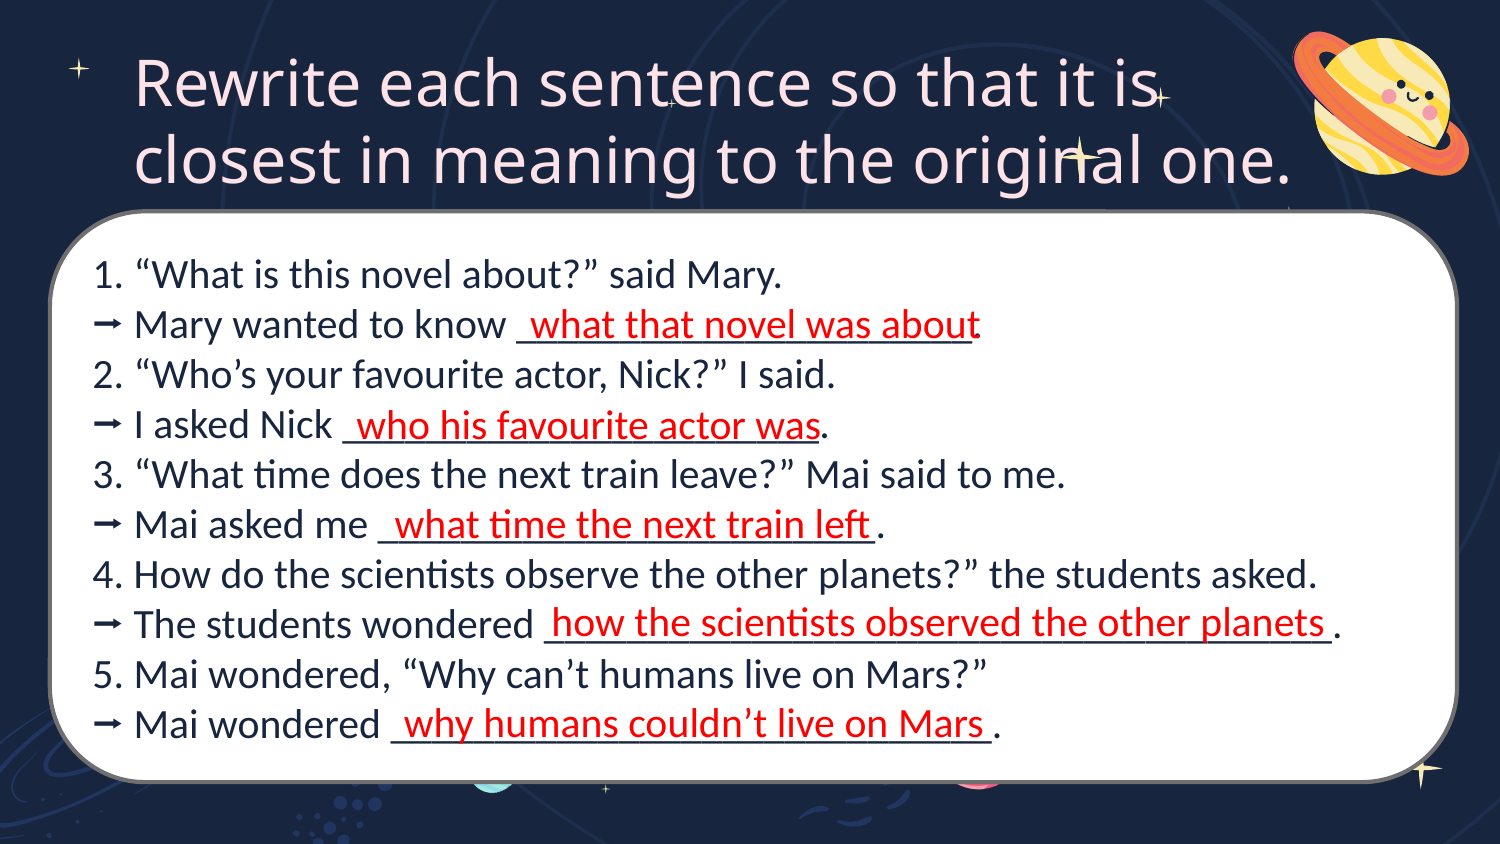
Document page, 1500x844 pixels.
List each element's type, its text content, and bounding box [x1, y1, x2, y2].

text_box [462, 741, 519, 794]
text_box why humans couldn’t live on Mars [379, 688, 1252, 754]
title Rewrite each sentence so that it is closest in meaning to the original one. [118, 72, 1279, 166]
text_box how the scientists observed the other planets [536, 587, 1409, 653]
text_box [1058, 135, 1102, 179]
text_box what that novel was about [515, 289, 1387, 354]
text_box 1. “What is this novel about?” said Mary. ⭢ Mary wanted to know ______________________. 2. “Who’s your favourite actor, Nick?” I said. ⭢ I asked Nick _______________________. 3. “What time does the next train leave?” Mai said to me. ⭢ Mai asked me ________________________. 4. How do the scientists observe the other planets?” the students asked. ⭢ The students wondered ______________________________________. 5. Mai wondered, “Why can’t humans live on Mars?” ⭢ Mai wondered _____________________________. [47, 209, 1460, 785]
text_box what time the next train left [379, 489, 1252, 555]
text_box who his favourite actor was [341, 390, 973, 456]
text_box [1284, 31, 1478, 176]
